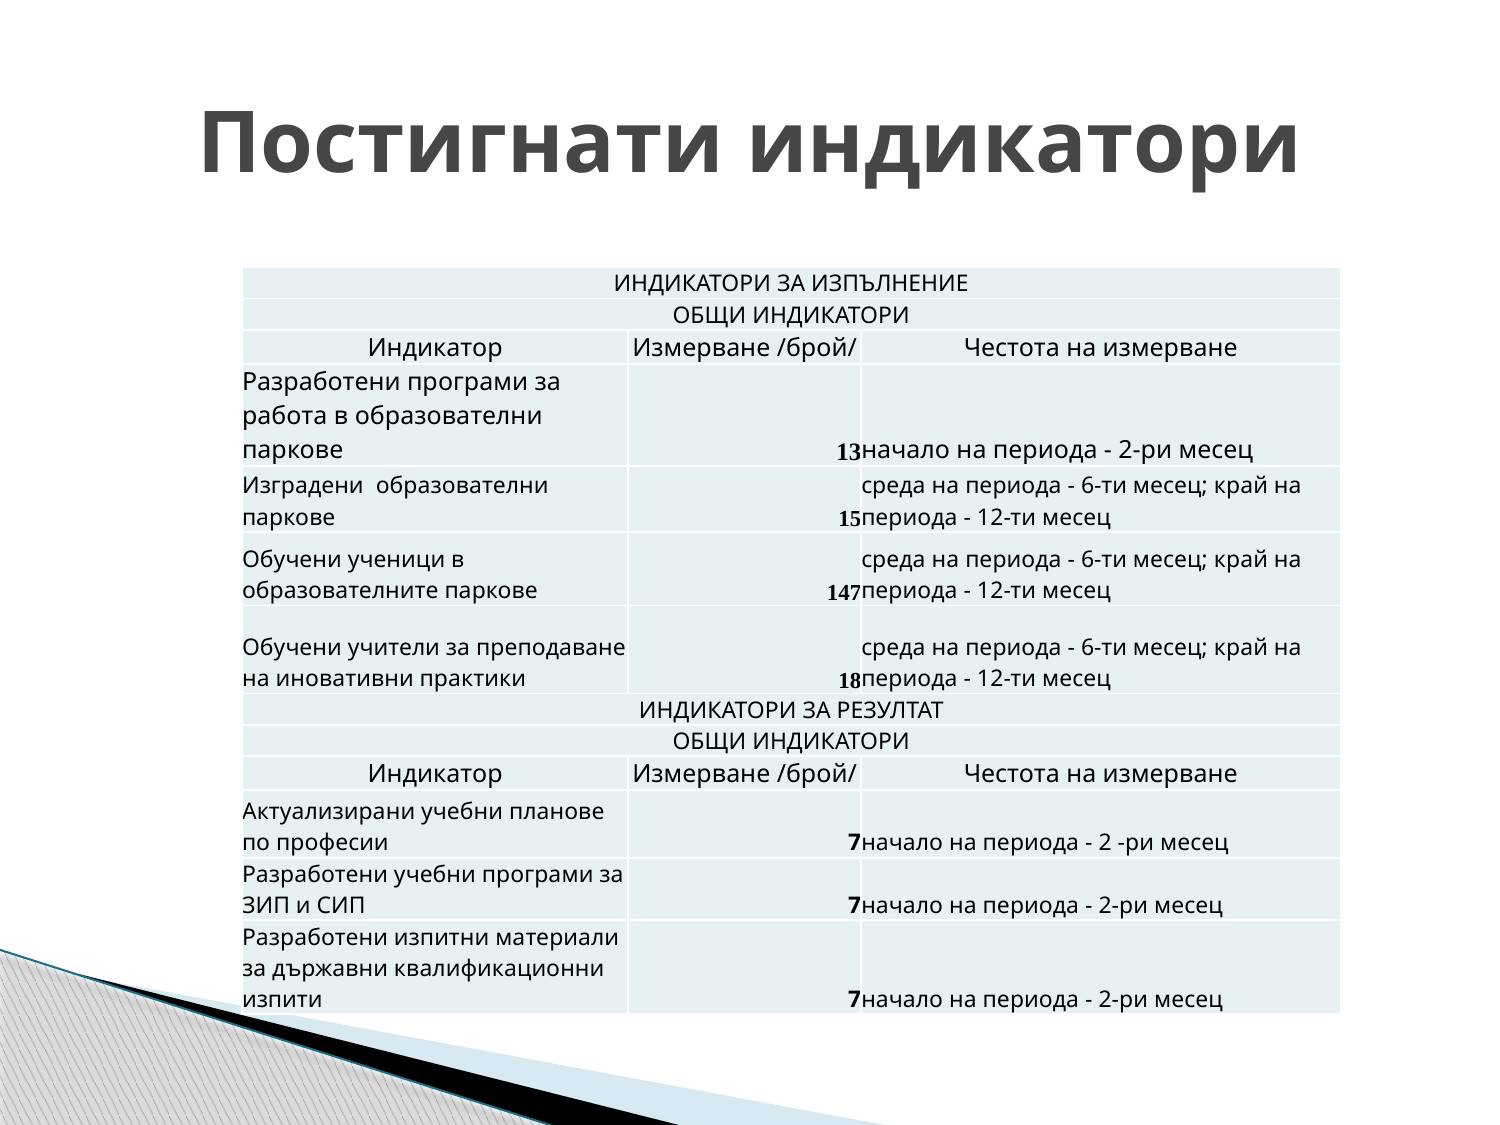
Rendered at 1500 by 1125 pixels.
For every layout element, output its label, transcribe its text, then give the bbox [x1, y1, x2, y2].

table_cell 15 [629, 467, 860, 531]
table_cell Обучени ученици в образователните паркове [243, 533, 627, 605]
table_cell среда на периода - 6-ти месец; край на периода - 12-ти месец [862, 606, 1340, 693]
table_cell 7 [629, 921, 860, 1013]
table_cell Честота на измерване [862, 331, 1340, 363]
table_cell начало на периода - 2-ри месец [862, 859, 1340, 919]
table_cell ИНДИКАТОРИ ЗА РЕЗУЛТАТ [243, 694, 1340, 724]
table_cell Измерване /брой/ [629, 757, 860, 789]
table_cell 7 [629, 791, 860, 857]
table_cell среда на периода - 6-ти месец; край на периода - 12-ти месец [862, 533, 1340, 605]
table_cell Актуализирани учебни планове по професии [243, 791, 627, 857]
table_cell Разработени изпитни материали за държавни квалификационни изпити [243, 921, 627, 1013]
table_cell Разработени програми за работа в образователни паркове [243, 365, 627, 465]
table_cell 18 [629, 606, 860, 693]
table_cell ОБЩИ ИНДИКАТОРИ [243, 299, 1340, 329]
table_cell Индикатор [243, 757, 627, 789]
table_header ИНДИКАТОРИ ЗА ИЗПЪЛНЕНИЕ [243, 268, 1340, 298]
table_cell Разработени учебни програми за ЗИП и СИП [243, 859, 627, 919]
table_cell Изградени образователни паркове [243, 467, 627, 531]
table_cell Измерване /брой/ [629, 331, 860, 363]
table_cell начало на периода - 2 -ри месец [862, 791, 1340, 857]
table_cell начало на периода - 2-ри месец [862, 365, 1340, 465]
table_cell Индикатор [243, 331, 627, 363]
table_cell среда на периода - 6-ти месец; край на периода - 12-ти месец [862, 467, 1340, 531]
table_cell ОБЩИ ИНДИКАТОРИ [243, 726, 1340, 755]
table_cell 13 [629, 365, 860, 465]
table_cell 7 [629, 859, 860, 919]
title Постигнати индикатори [75, 45, 1425, 233]
table_cell 147 [629, 533, 860, 605]
table_cell Честота на измерване [862, 757, 1340, 789]
table_cell Обучени учители за преподаване на иновативни практики [243, 606, 627, 693]
table_cell начало на периода - 2-ри месец [862, 921, 1340, 1013]
